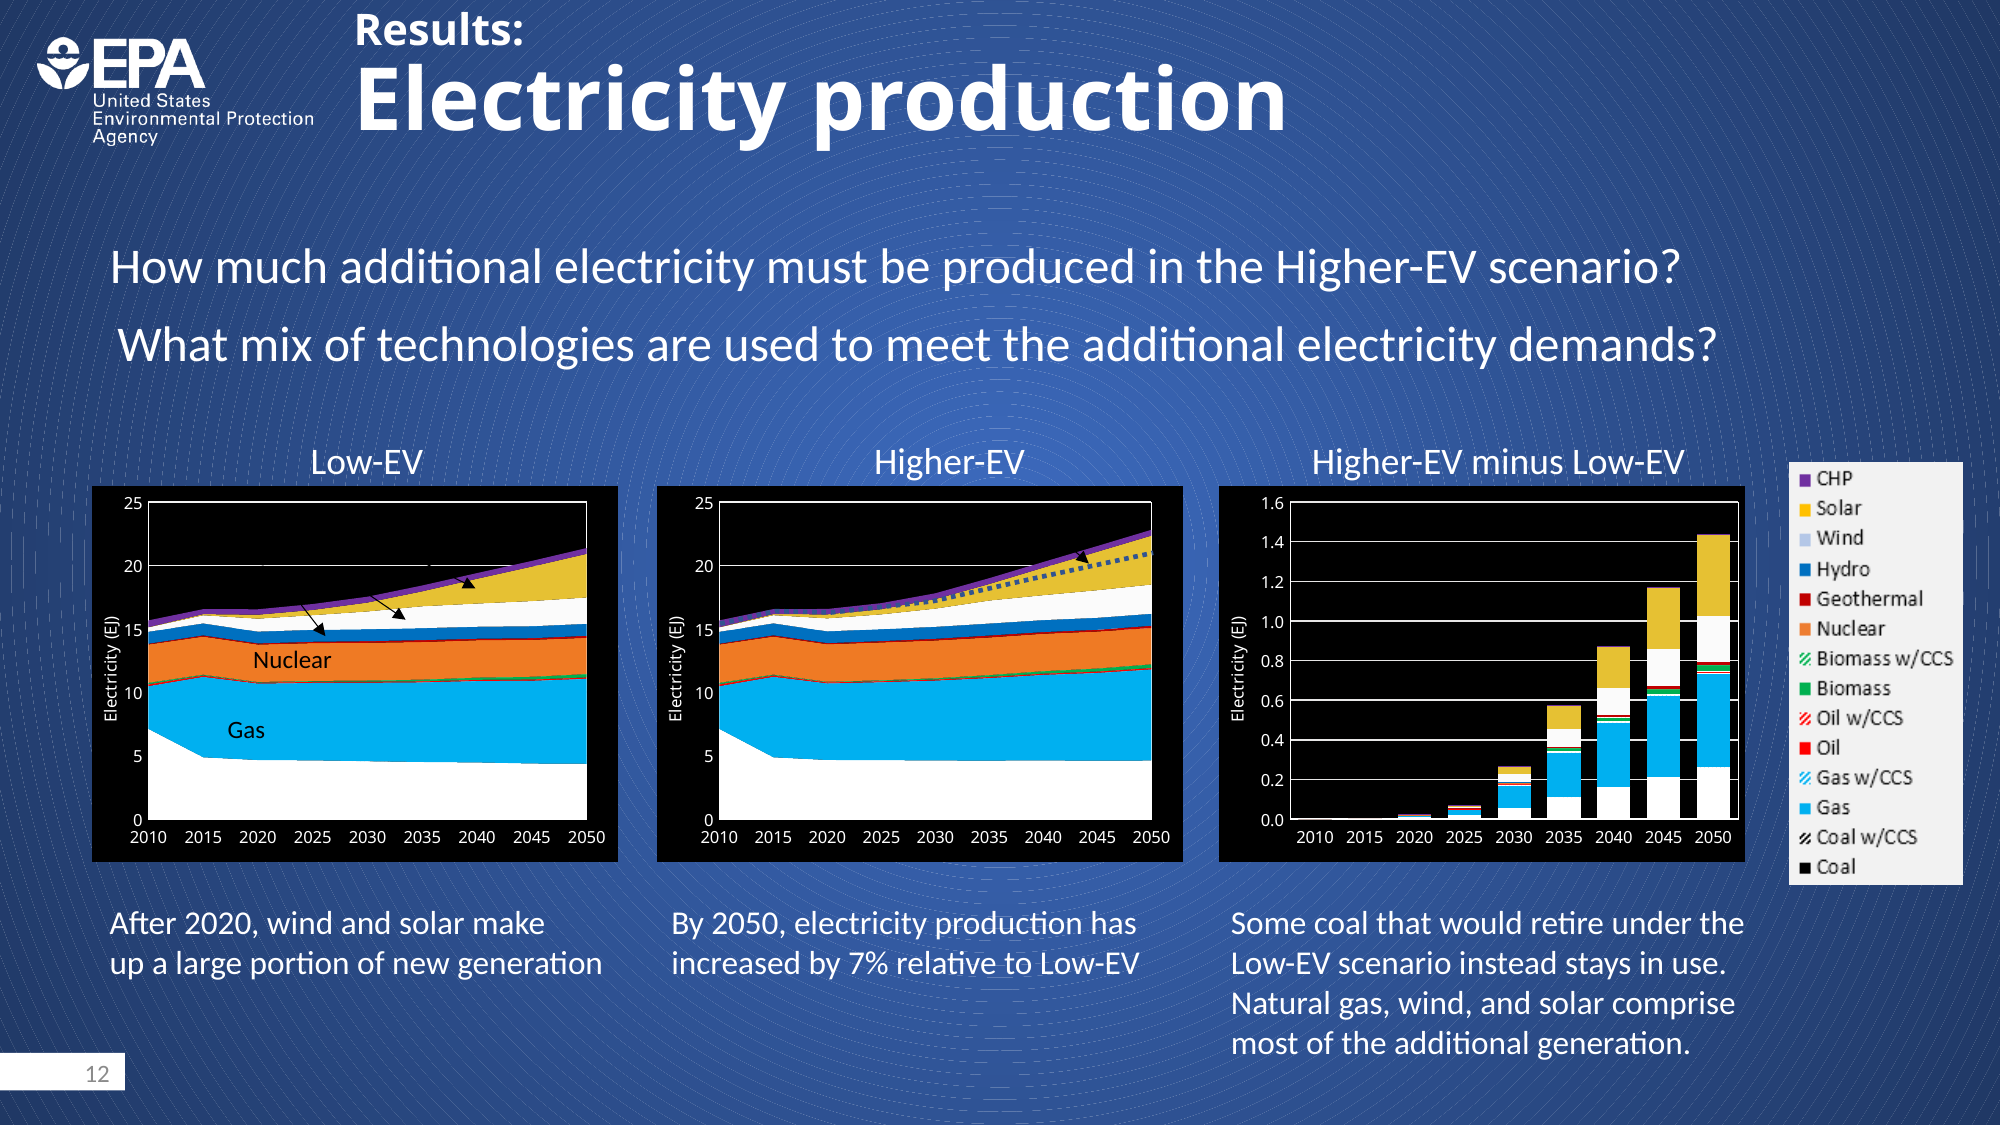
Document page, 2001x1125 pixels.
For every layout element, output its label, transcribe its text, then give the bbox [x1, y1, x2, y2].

picture [37, 37, 313, 146]
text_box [1183, 430, 1963, 991]
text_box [1216, 991, 1803, 1071]
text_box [91, 430, 654, 991]
title Results: Electricity production [338, 0, 1959, 158]
slide_number 12 [6, 1042, 125, 1103]
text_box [720, 503, 1154, 624]
text_box What mix of technologies are used to meet the additional electricity demands? [102, 304, 1735, 379]
text_box How much additional electricity must be produced in the Higher-EV scenario? [95, 226, 1699, 301]
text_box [654, 430, 1183, 991]
